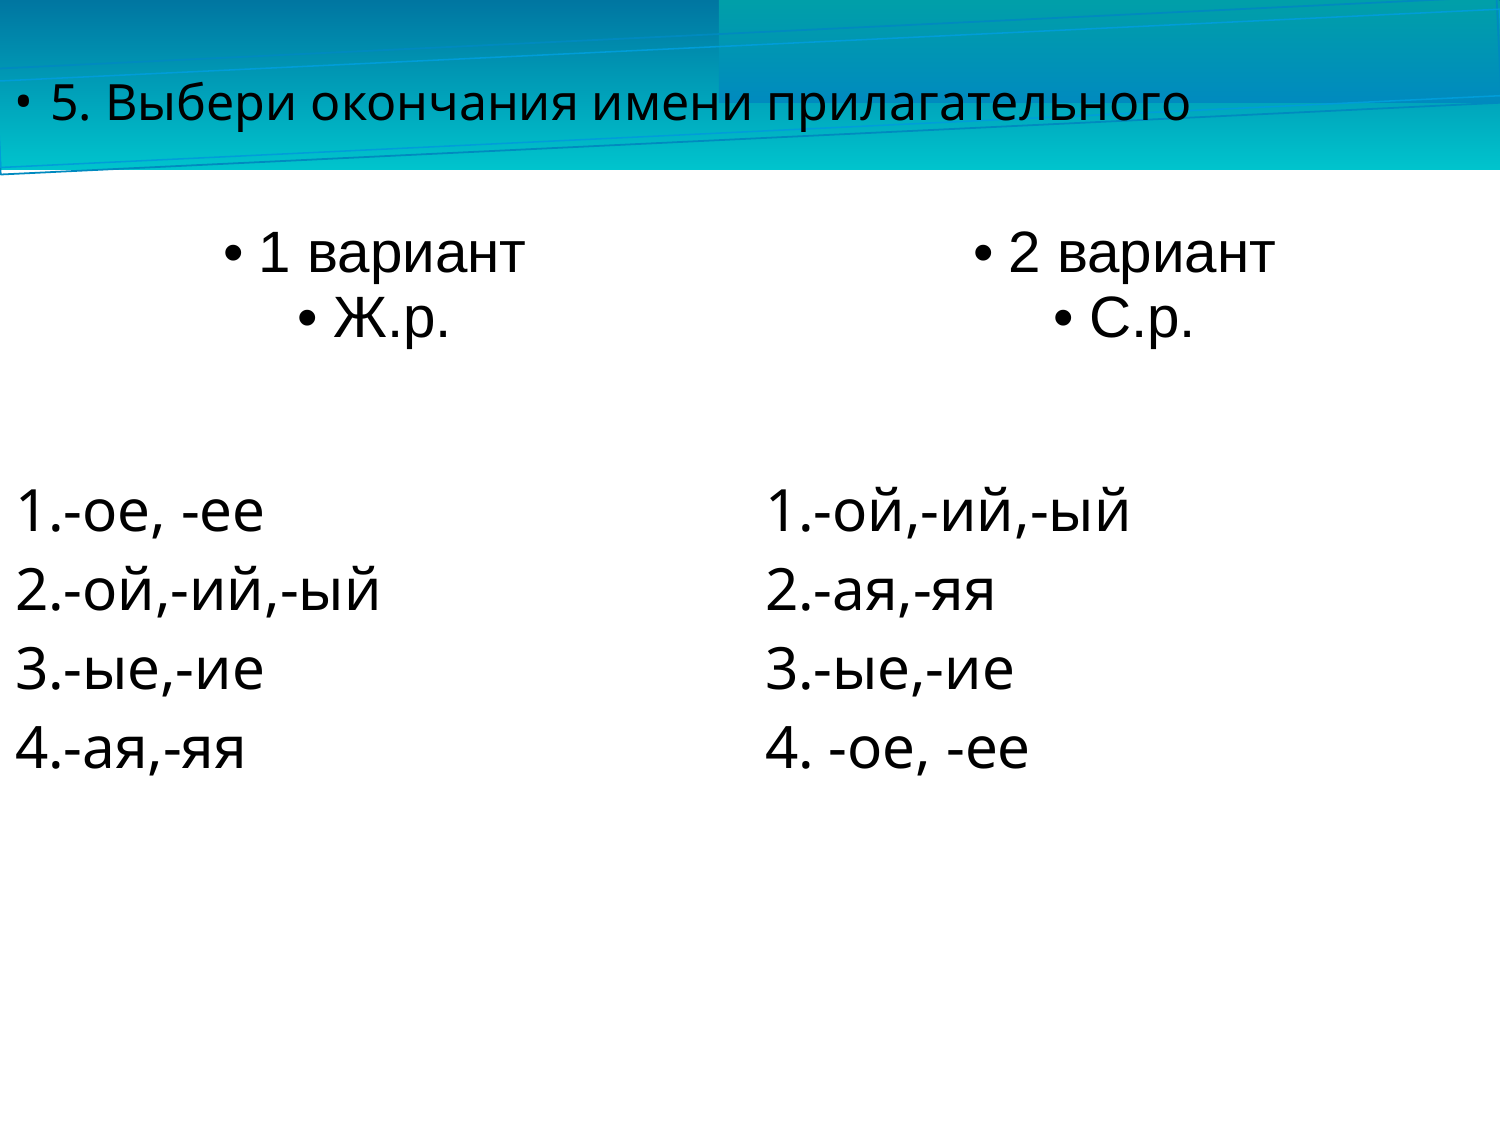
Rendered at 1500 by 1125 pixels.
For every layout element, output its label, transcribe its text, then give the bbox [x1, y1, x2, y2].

table_header 2 вариант С.р. [750, 212, 1500, 462]
table_cell -ой,-ий,-ый -ая,-яя -ые,-ие -ое, -ее [750, 462, 1500, 887]
text_box 5. Выбери окончания имени прилагательного [0, 62, 1500, 138]
table_header 1 вариант Ж.р. [0, 212, 750, 462]
table_cell -ое, -ее -ой,-ий,-ый -ые,-ие -ая,-яя [0, 462, 750, 887]
